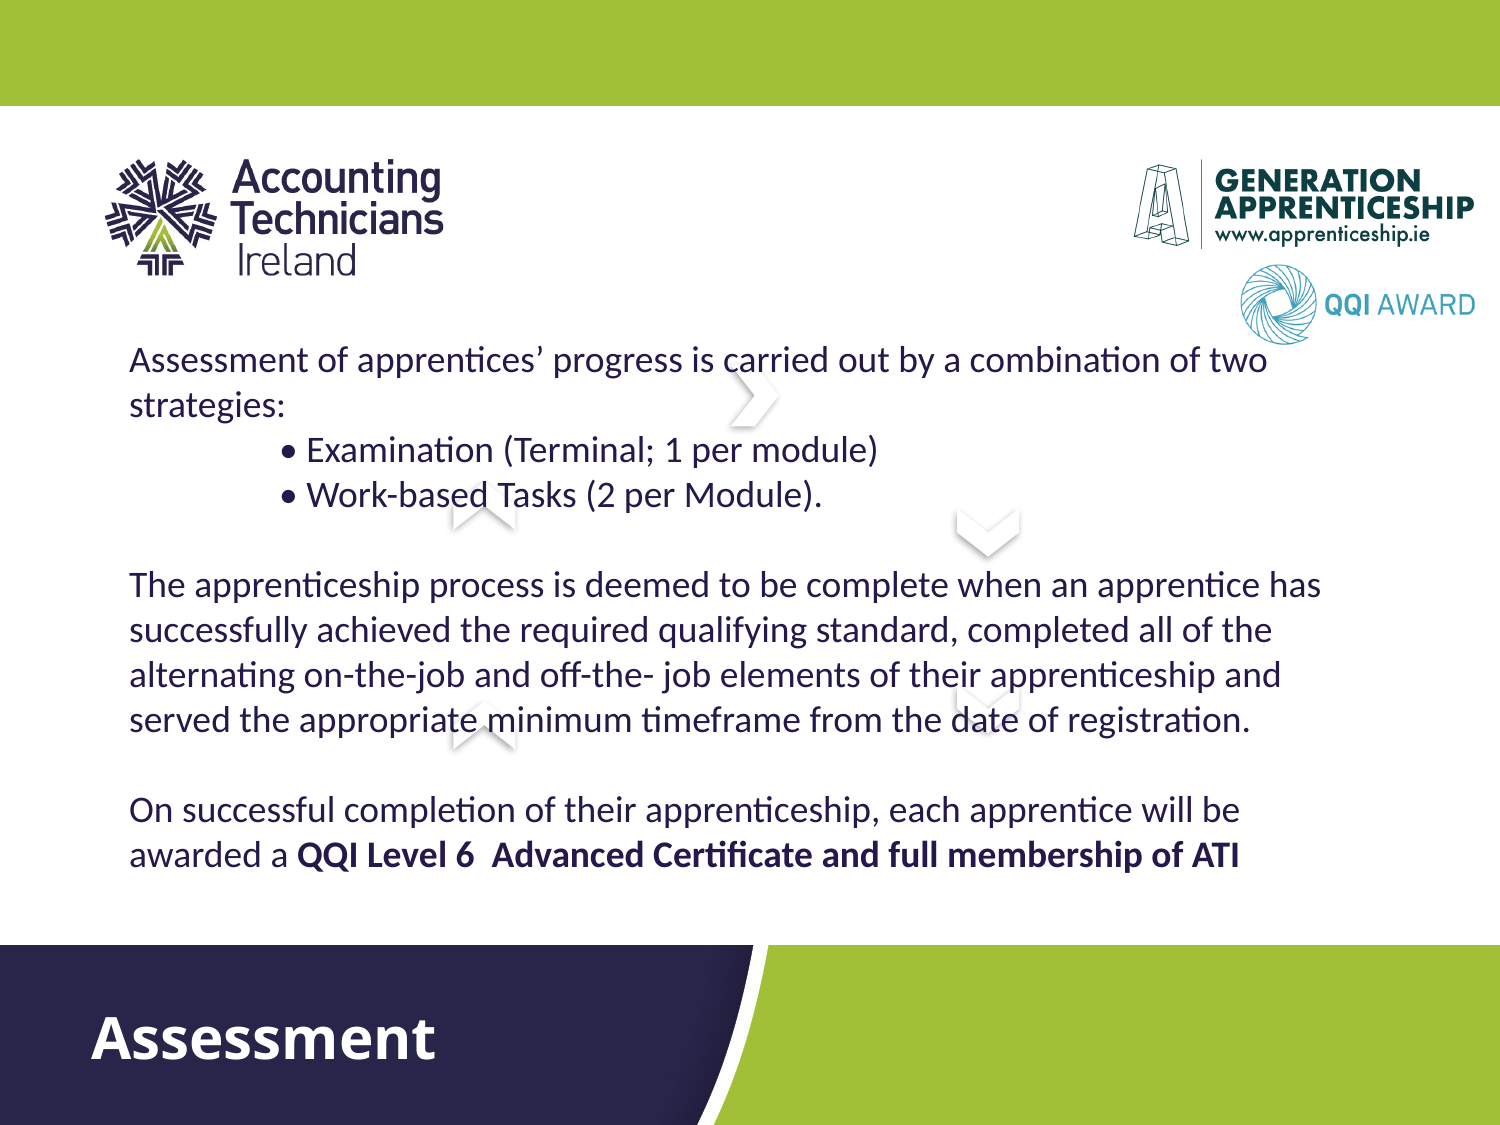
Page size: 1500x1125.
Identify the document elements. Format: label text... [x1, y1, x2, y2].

picture [0, 945, 1500, 1125]
text_box Assessment of apprentices’ progress is carried out by a combination of two strategies: • Examination (Terminal; 1 per module) • Work-based Tasks (2 per Module). The apprenticeship process is deemed to be complete when an apprentice has successfully achieved the required qualifying standard, completed all of the alternating on-the-job and off-the- job elements of their apprenticeship and served the appropriate minimum timeframe from the date of registration. On successful completion of their apprenticeship, each apprentice will be awarded a QQI Level 6 Advanced Certificate and full membership of ATI [114, 327, 1357, 883]
picture [83, 121, 471, 313]
picture [0, 0, 1500, 107]
picture [1131, 157, 1478, 377]
